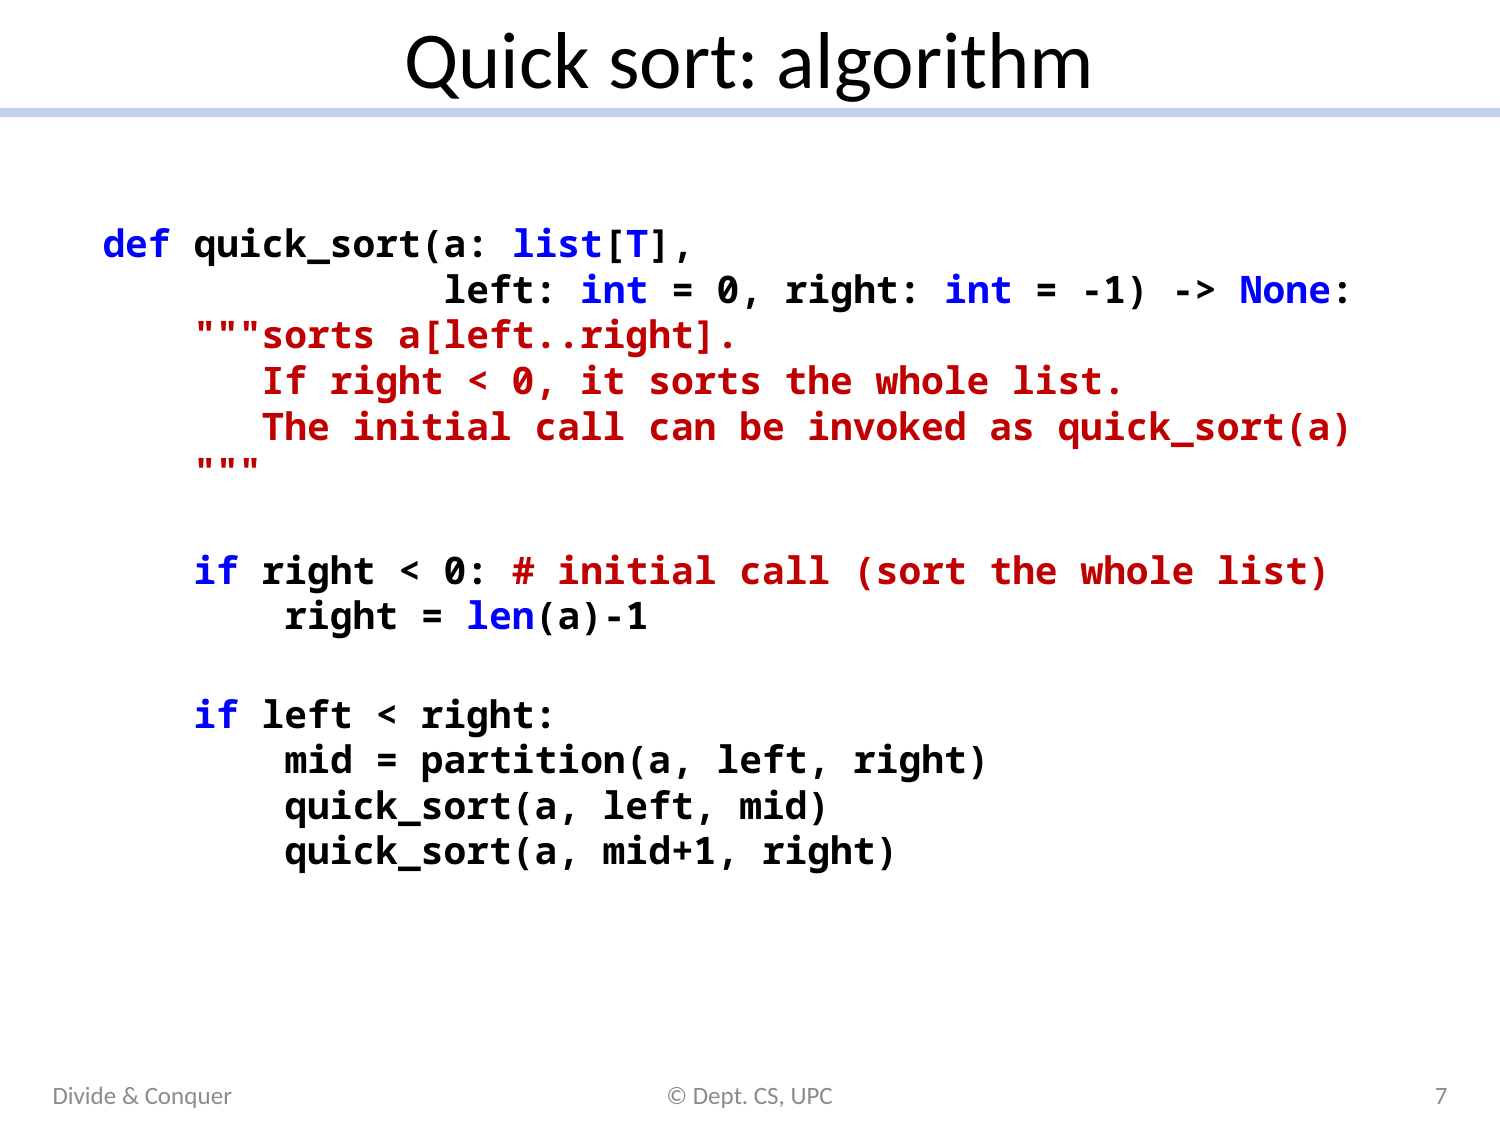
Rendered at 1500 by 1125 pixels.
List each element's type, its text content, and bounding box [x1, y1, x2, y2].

title Quick sort: algorithm [75, 0, 1425, 113]
list def quick_sort(a: list[T], left: int = 0, right: int = -1) -> None: """sorts a[left..right]. If right < 0, it sorts the whole list. The initial call can be invoked as quick_sort(a) """ if right < 0: # initial call (sort the whole list) right = len(a)-1 if left < right: mid = partition(a, left, right) quick_sort(a, left, mid) quick_sort(a, mid+1, right) [87, 212, 1388, 913]
slide_number 7 [1112, 1065, 1463, 1125]
footer © Dept. CS, UPC [512, 1065, 988, 1125]
slide_number Divide & Conquer [37, 1065, 388, 1125]
